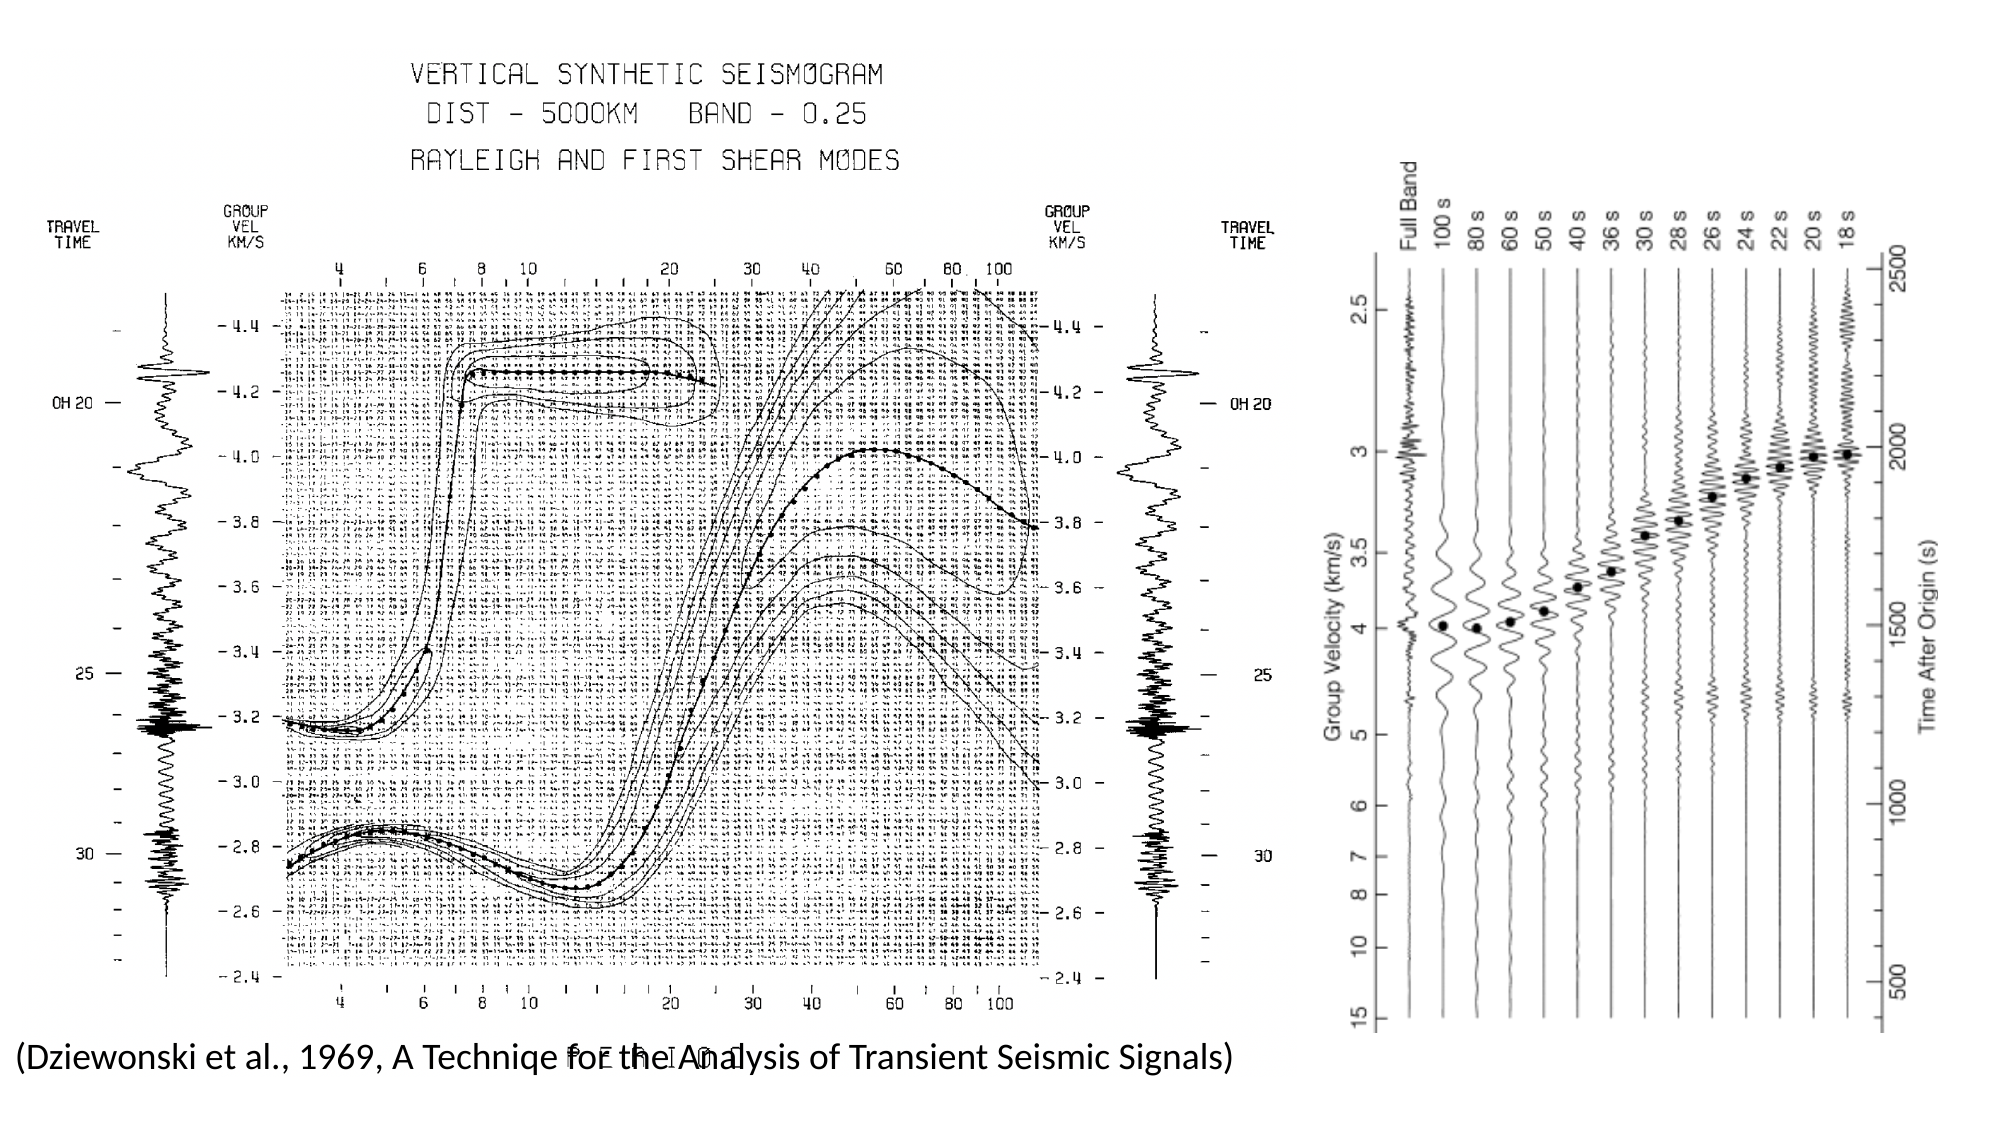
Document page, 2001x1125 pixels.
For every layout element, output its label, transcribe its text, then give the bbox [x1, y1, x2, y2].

text_box (Dziewonski et al., 1969, A Techniqe for the Analysis of Transient Seismic Signals) [0, 1024, 1475, 1085]
picture [21, 47, 2000, 1077]
